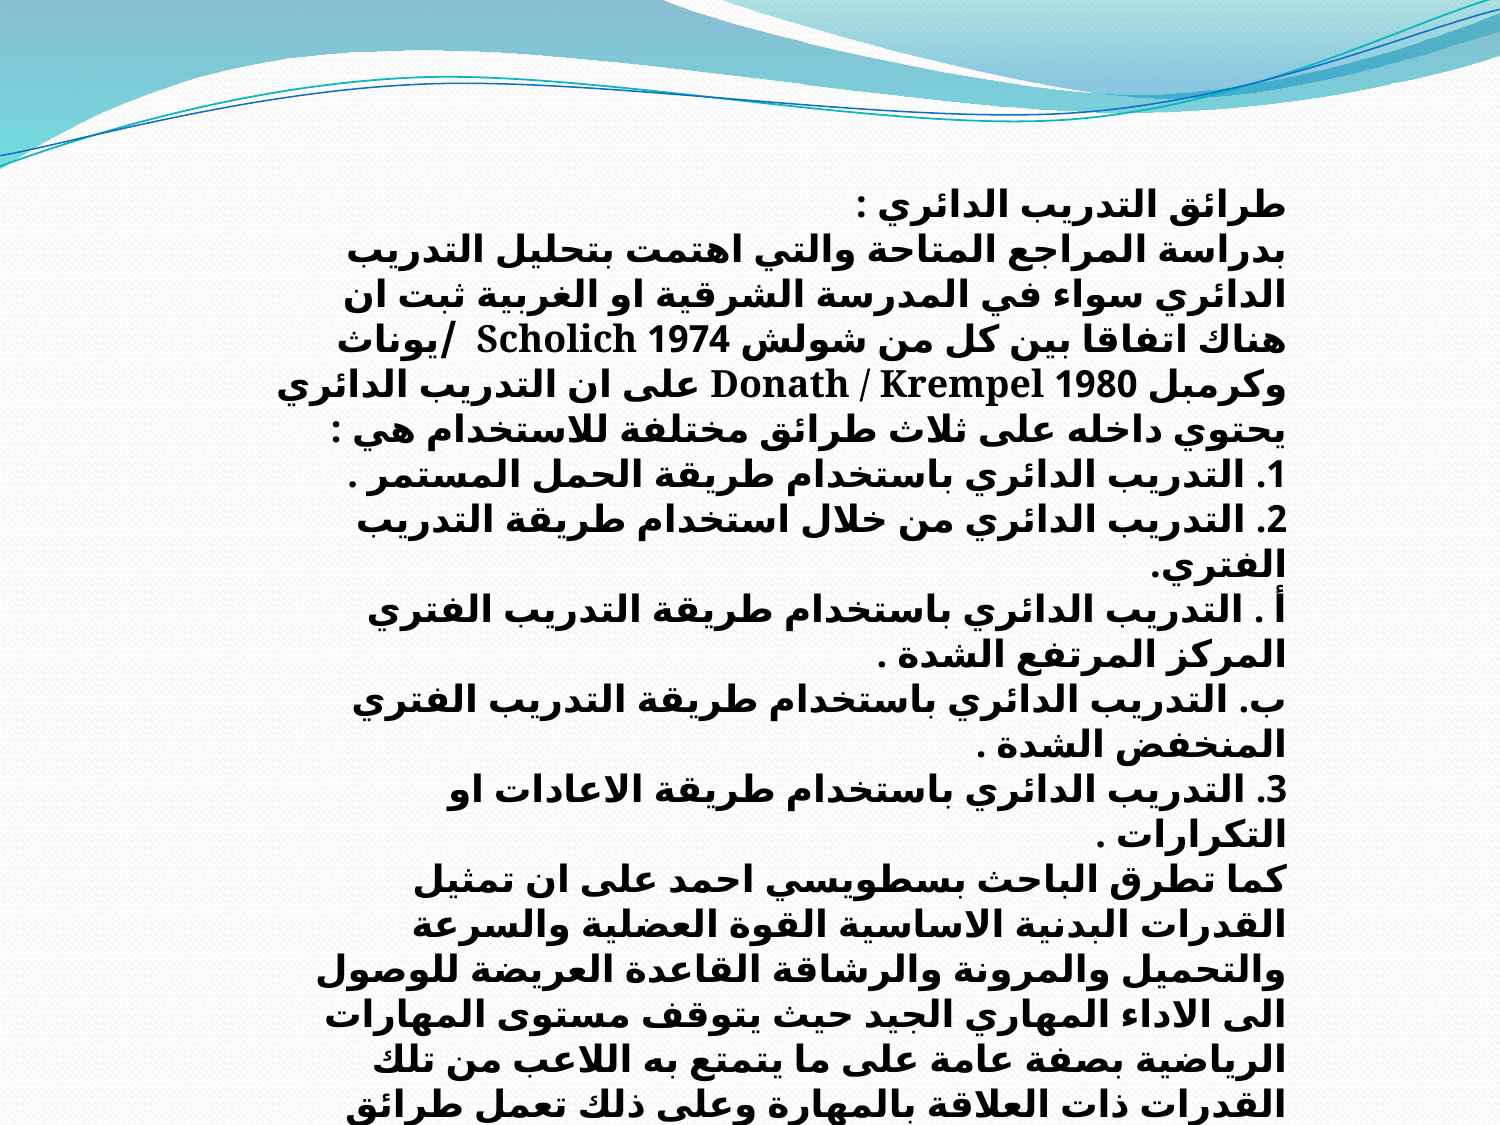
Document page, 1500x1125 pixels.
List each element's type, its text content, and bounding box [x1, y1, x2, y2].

text_box طرائق التدريب الدائري : بدراسة المراجع المتاحة والتي اهتمت بتحليل التدريب الدائري سواء في المدرسة الشرقية او الغربية ثبت ان هناك اتفاقا بين كل من شولش 1974 Scholich /يوناث وكرمبل 1980 Donath / Krempel على ان التدريب الدائري يحتوي داخله على ثلاث طرائق مختلفة للاستخدام هي : 1. التدريب الدائري باستخدام طريقة الحمل المستمر . 2. التدريب الدائري من خلال استخدام طريقة التدريب الفتري. أ . التدريب الدائري باستخدام طريقة التدريب الفتري المركز المرتفع الشدة . ب. التدريب الدائري باستخدام طريقة التدريب الفتري المنخفض الشدة . 3. التدريب الدائري باستخدام طريقة الاعادات او التكرارات . كما تطرق الباحث بسطويسي احمد على ان تمثيل القدرات البدنية الاساسية القوة العضلية والسرعة والتحميل والمرونة والرشاقة القاعدة العريضة للوصول الى الاداء المهاري الجيد حيث يتوقف مستوى المهارات الرياضية بصفة عامة على ما يتمتع به اللاعب من تلك القدرات ذات العلاقة بالمهارة وعلى ذلك تعمل طرائق التدريب المختلفة بالارتقاء بمستوى تلك القدرات من خلال ديناميكية العمل مع مكونات التصويب ، اما طرائق التدريب الاساسية الخاصة بتنمية وبتقدم مستوى كل من القوة العضلية والسرعة والتحمل . [253, 172, 1303, 1125]
